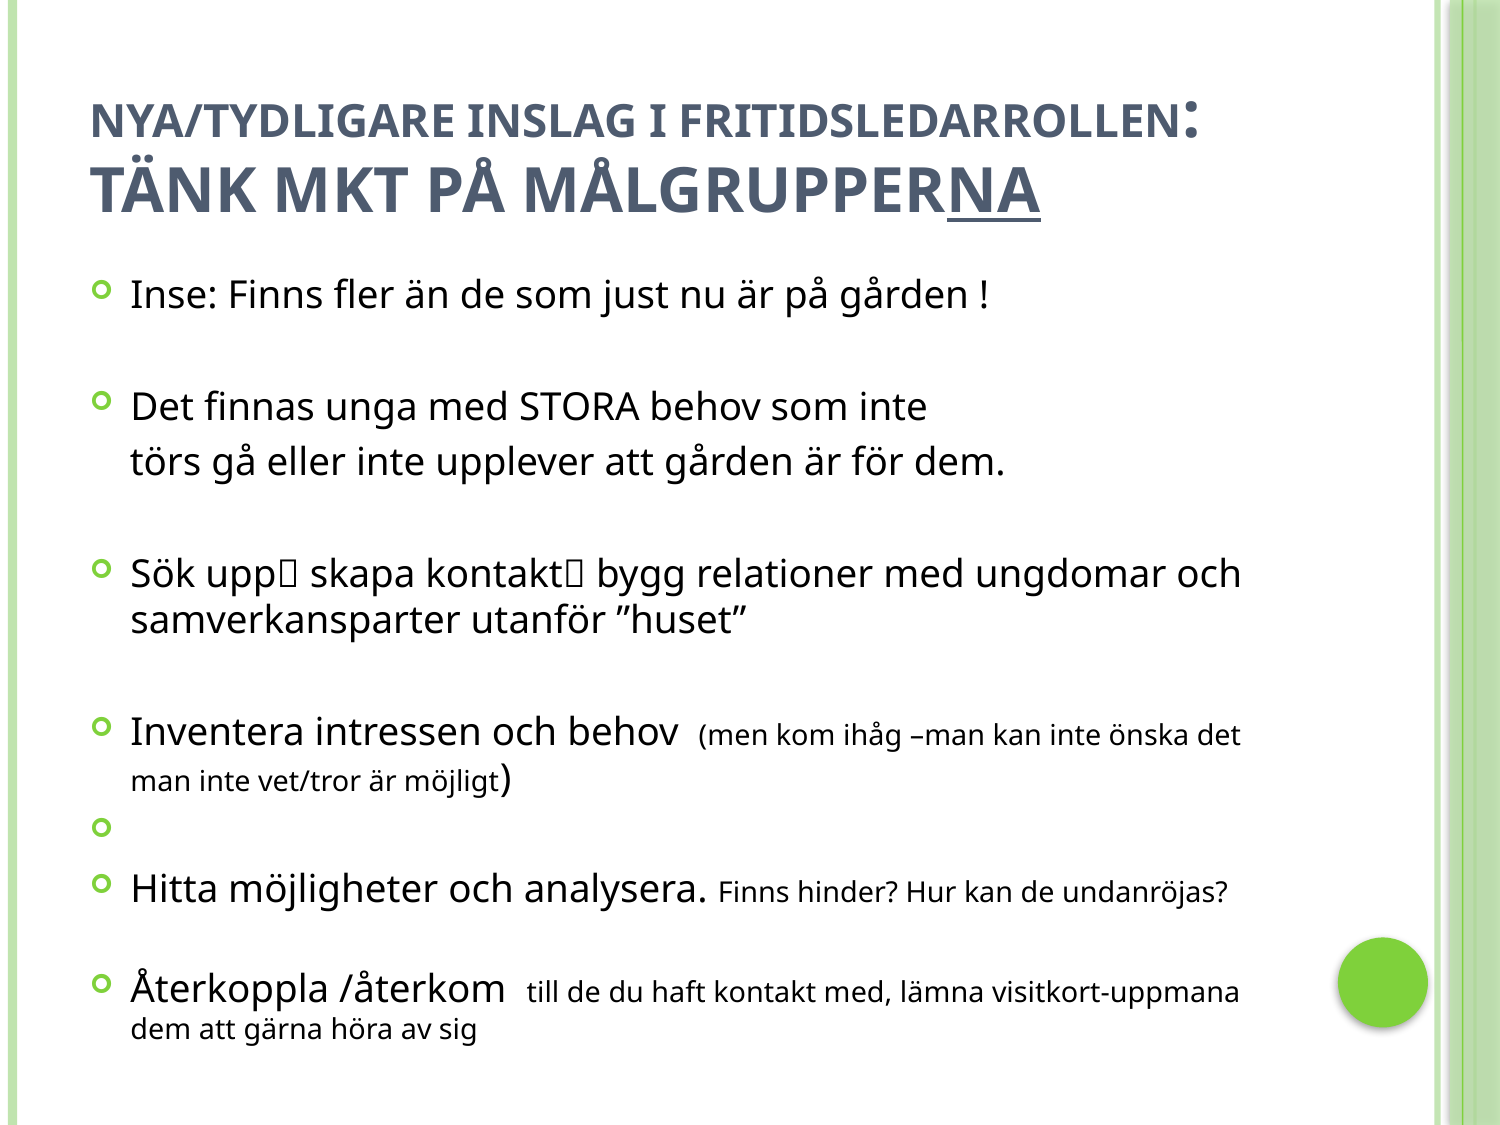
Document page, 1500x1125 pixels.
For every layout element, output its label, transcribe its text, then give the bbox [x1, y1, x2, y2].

list Inse: Finns fler än de som just nu är på gården ! Det finnas unga med STORA behov som inte törs gå eller inte upplever att gården är för dem. Sök upp skapa kontakt bygg relationer med ungdomar och samverkansparter utanför ”huset” Inventera intressen och behov (men kom ihåg –man kan inte önska det man inte vet/tror är möjligt) Hitta möjligheter och analysera. Finns hinder? Hur kan de undanröjas? Återkoppla /återkom till de du haft kontakt med, lämna visitkort-uppmana dem att gärna höra av sig [75, 262, 1300, 1062]
title Nya/tydligare inslag i fritidsledarrollen: Tänk mkt på MÅLGRUPPERNA [75, 45, 1300, 233]
